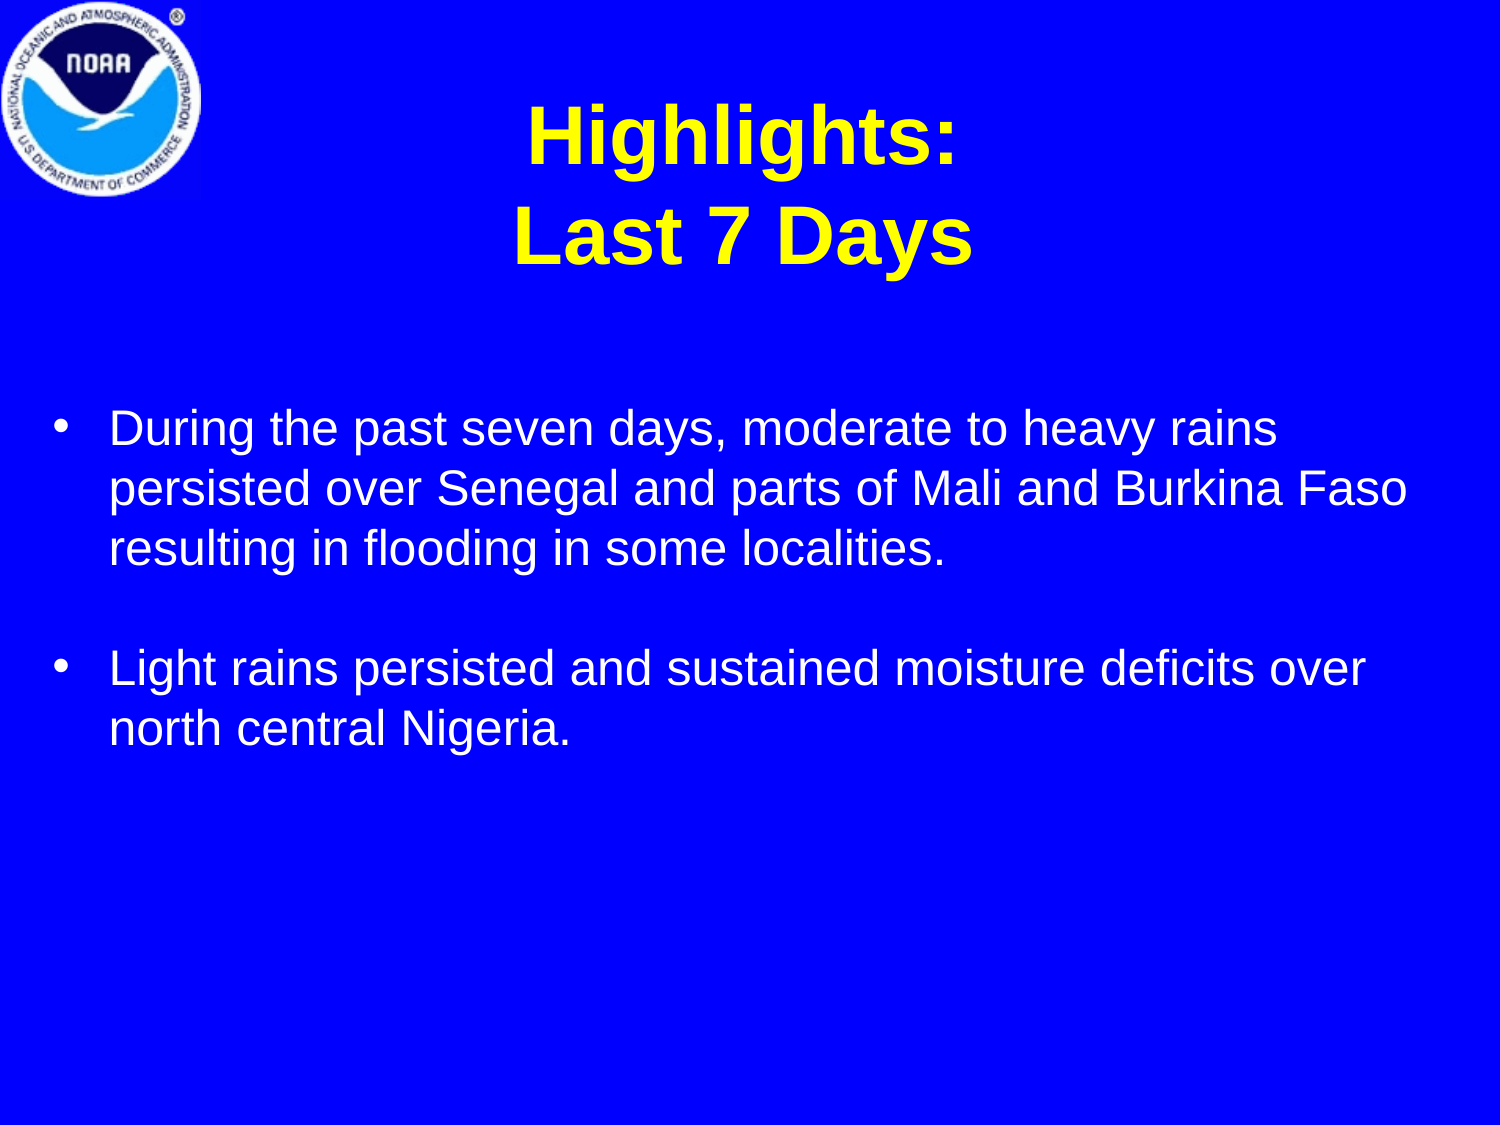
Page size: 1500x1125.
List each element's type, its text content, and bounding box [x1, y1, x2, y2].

text_box During the past seven days, moderate to heavy rains persisted over Senegal and parts of Mali and Burkina Faso resulting in flooding in some localities. Light rains persisted and sustained moisture deficits over north central Nigeria. [37, 387, 1425, 963]
picture [0, 0, 200, 200]
title Highlights: Last 7 Days [150, 87, 1338, 275]
